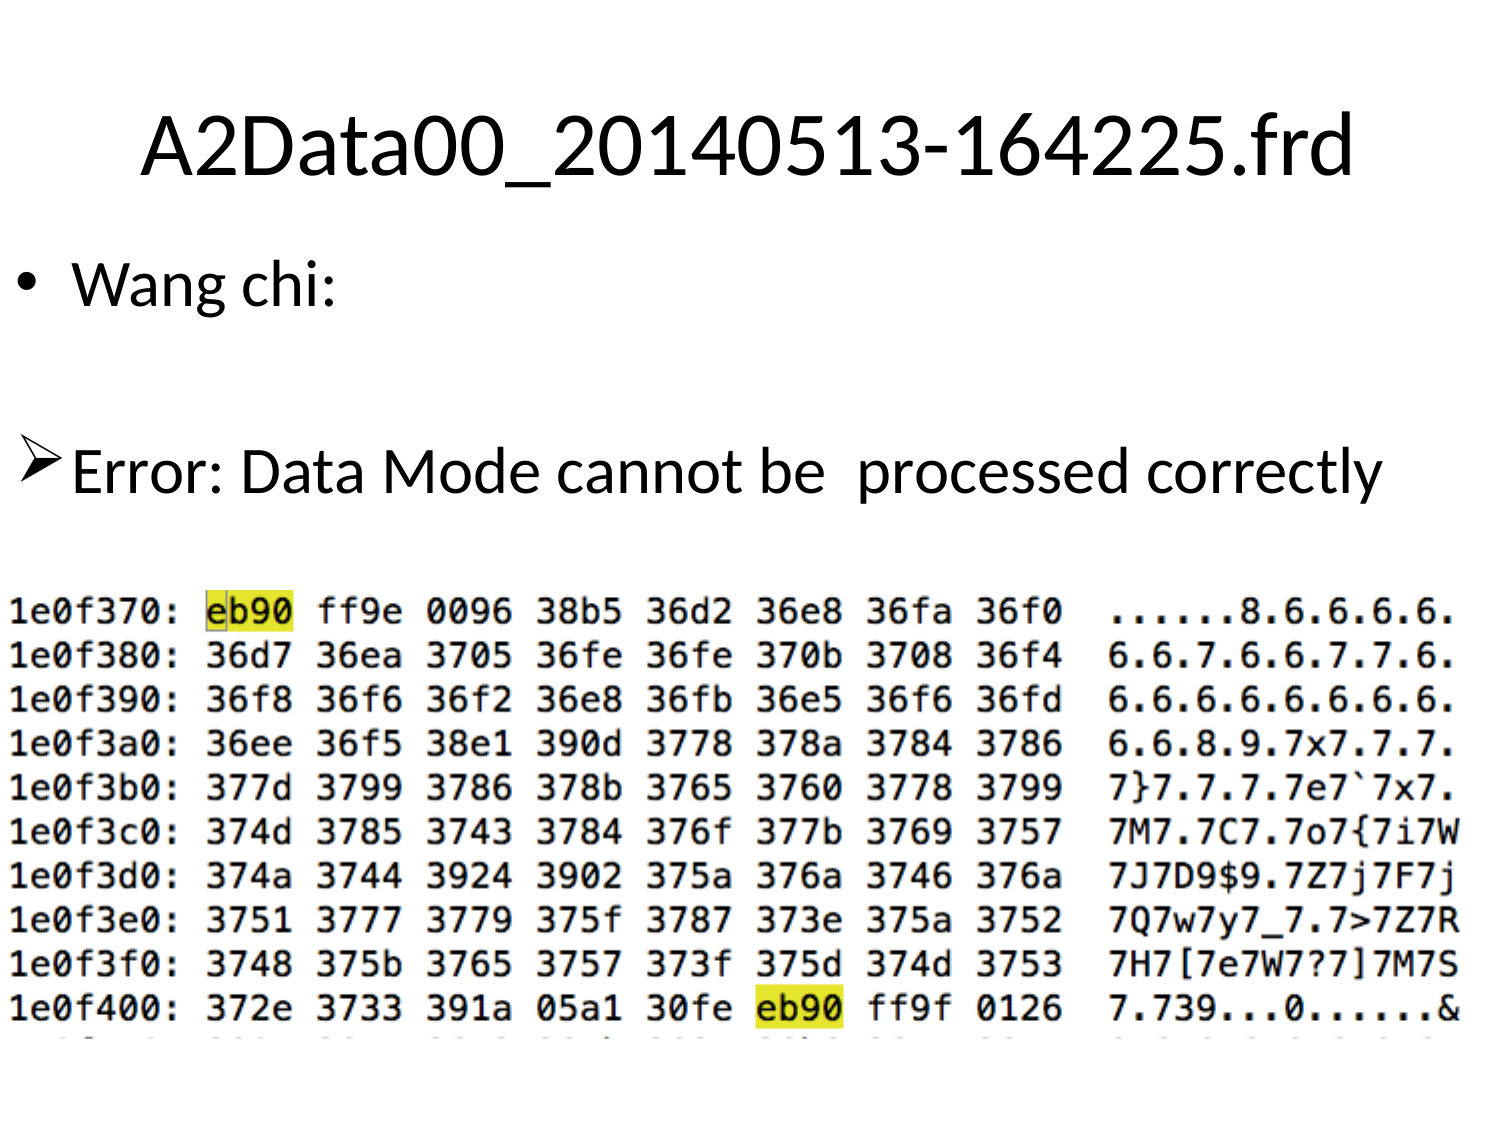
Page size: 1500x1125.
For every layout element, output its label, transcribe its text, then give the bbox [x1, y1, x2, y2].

list Wang chi: Error: Data Mode cannot be processed correctly [0, 232, 1500, 589]
picture [0, 590, 1500, 1039]
title A2Data00_20140513-164225.frd [75, 45, 1425, 232]
